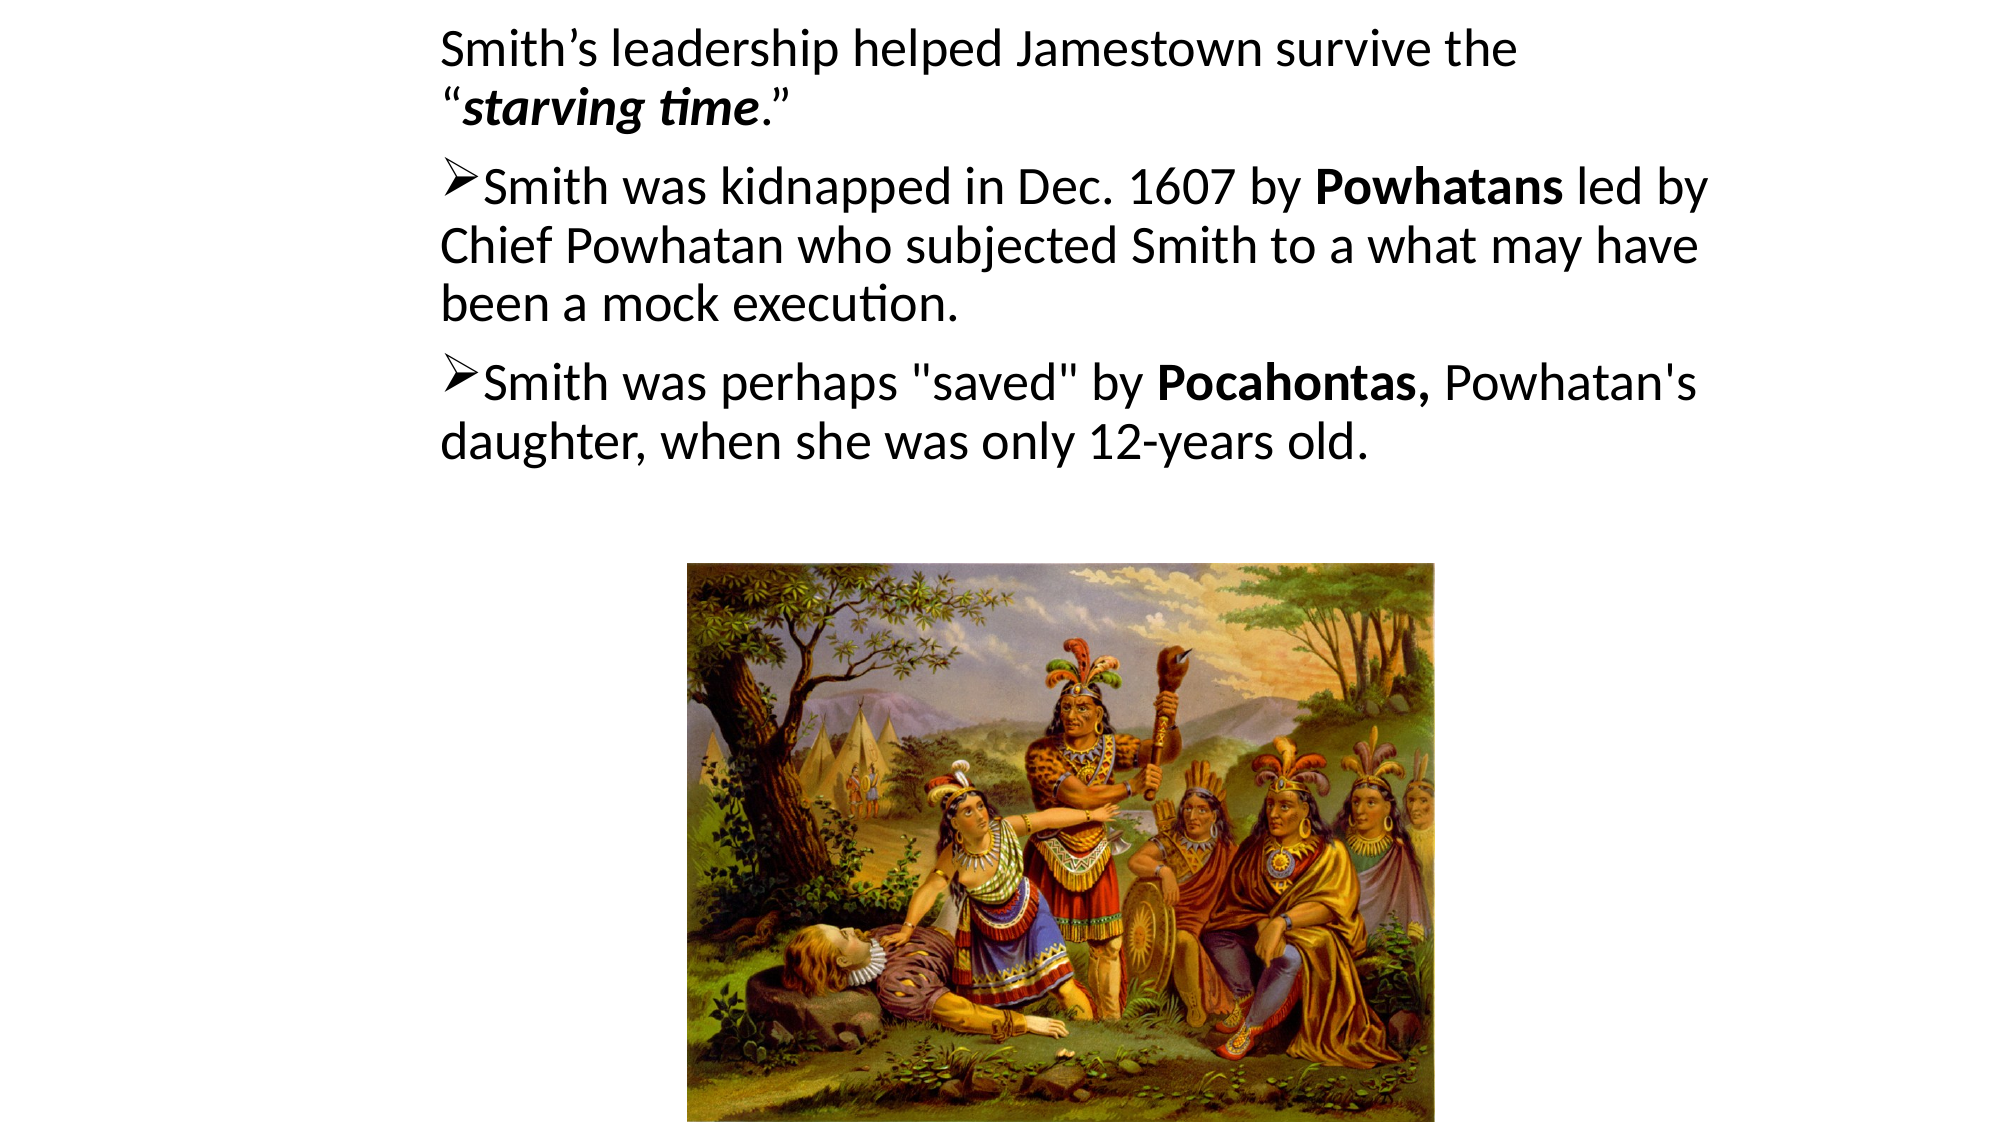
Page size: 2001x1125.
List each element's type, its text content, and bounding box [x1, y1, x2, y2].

list Smith’s leadership helped Jamestown survive the “starving time.” Smith was kidnapped in Dec. 1607 by Powhatans led by Chief Powhatan who subjected Smith to a what may have been a mock execution. Smith was perhaps "saved" by Pocahontas, Powhatan's daughter, when she was only 12-years old. [425, 12, 1750, 963]
picture [687, 563, 1435, 1122]
